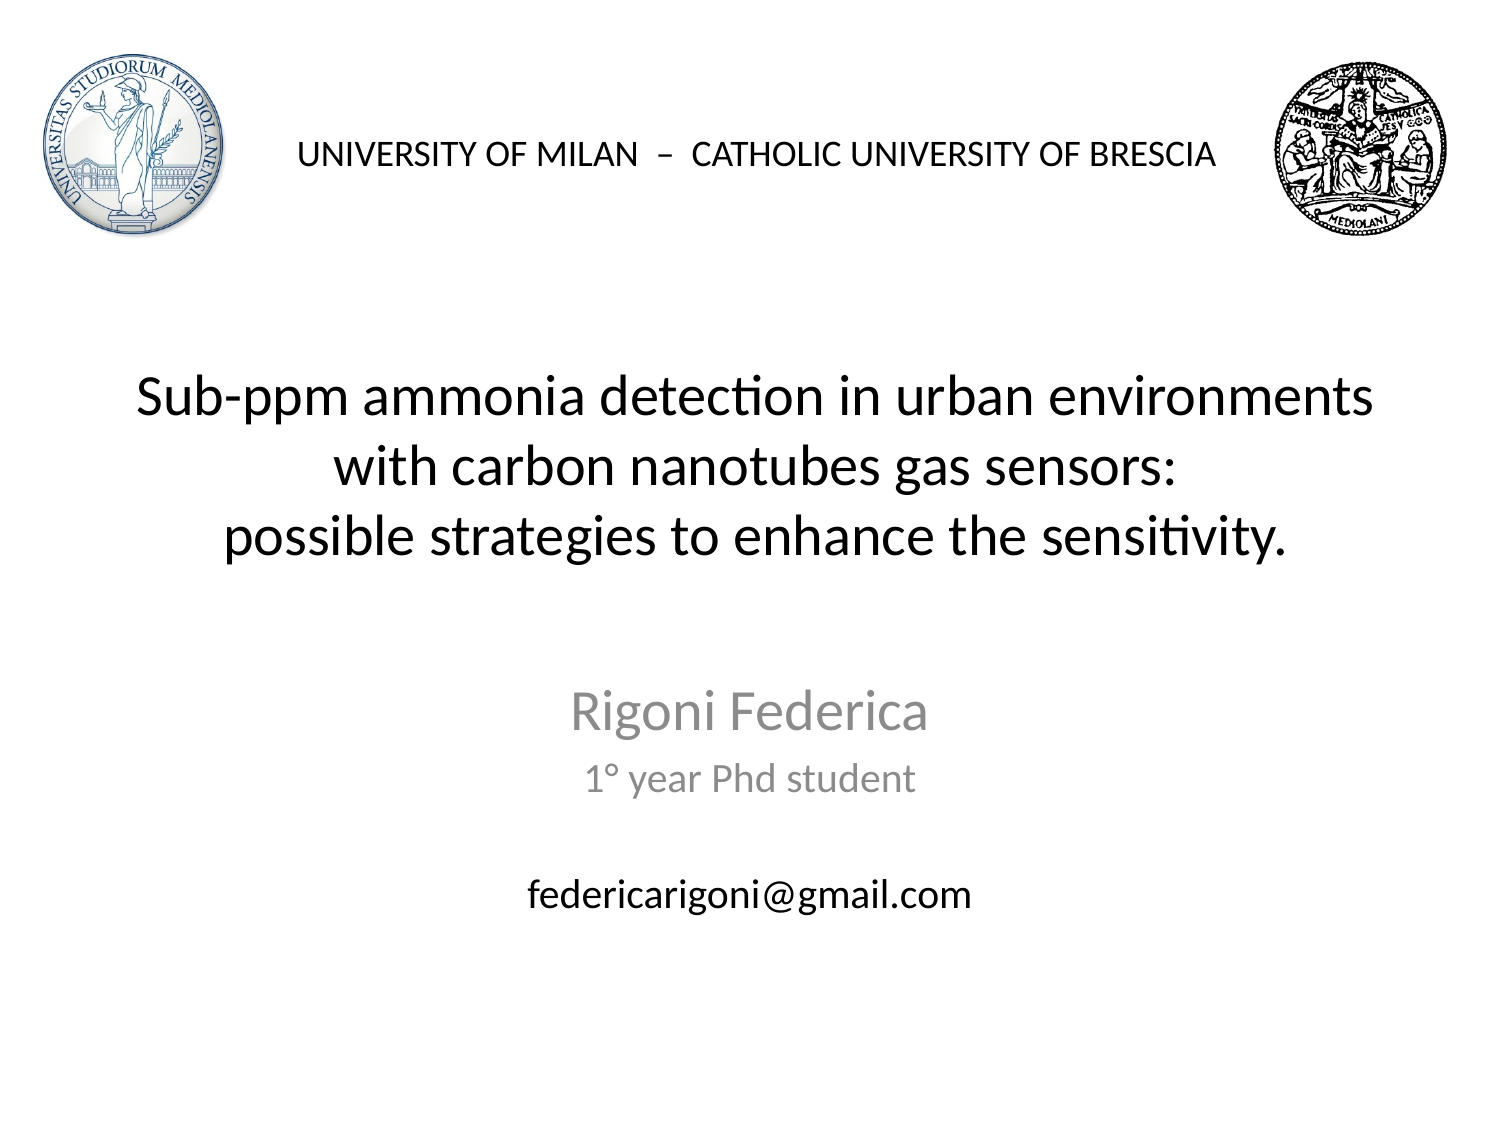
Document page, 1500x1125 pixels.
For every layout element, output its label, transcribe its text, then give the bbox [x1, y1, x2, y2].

picture [40, 54, 228, 241]
text_box UNIVERSITY OF MILAN – CATHOLIC UNIVERSITY OF BRESCIA [282, 122, 1233, 182]
picture [1257, 52, 1459, 244]
title Sub-ppm ammonia detection in urban environments with carbon nanotubes gas sensors: possible strategies to enhance the sensitivity. [112, 278, 1400, 646]
subtitle Rigoni Federica 1° year Phd student federicarigoni@gmail.com [225, 664, 1275, 953]
